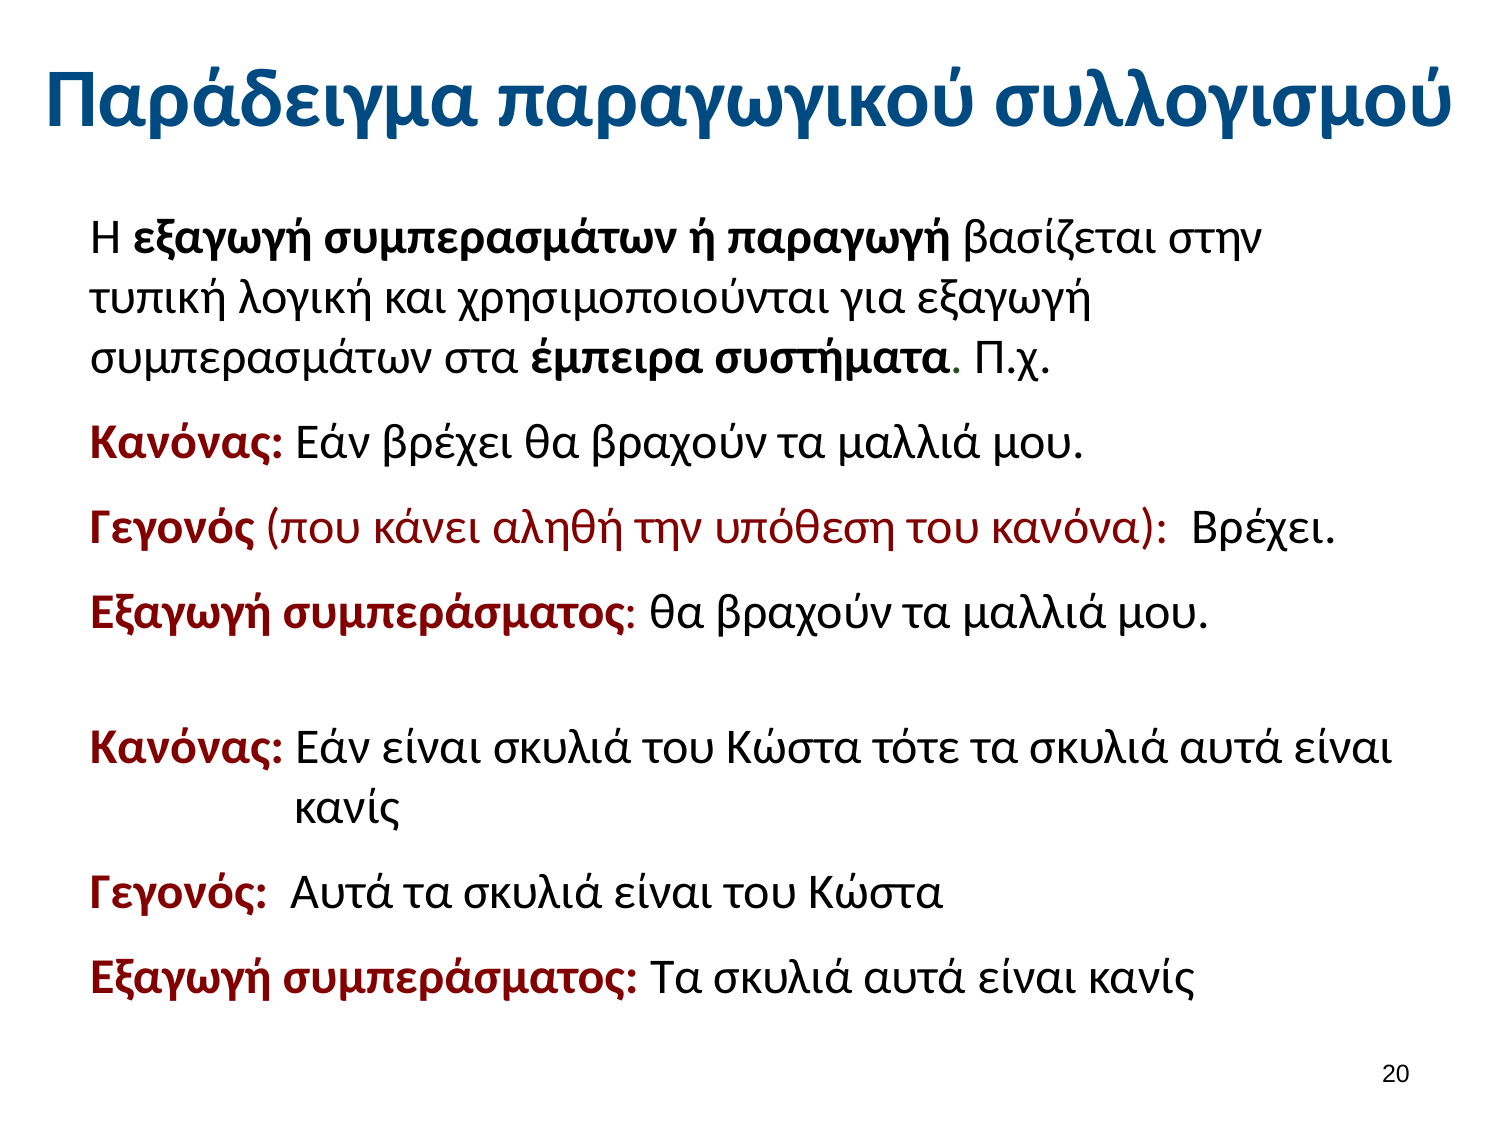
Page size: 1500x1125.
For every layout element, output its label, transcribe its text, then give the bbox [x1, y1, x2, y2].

slide_number 19 [1074, 1042, 1425, 1103]
list Η εξαγωγή συμπερασμάτων ή παραγωγή βασίζεται στην τυπική λογική και χρησιμοποιούνται για εξαγωγή συμπερασμάτων στα έμπειρα συστήματα. Π.χ. Κανόνας: Εάν βρέχει θα βραχούν τα μαλλιά μου. Γεγονός (που κάνει αληθή την υπόθεση του κανόνα): Βρέχει. Εξαγωγή συμπεράσματος: θα βραχούν τα μαλλιά μου. Κανόνας: Εάν είναι σκυλιά του Κώστα τότε τα σκυλιά αυτά είναι κανίς Γεγονός: Αυτά τα σκυλιά είναι του Κώστα Εξαγωγή συμπεράσματος: Τα σκυλιά αυτά είναι κανίς [75, 196, 1425, 1024]
title Παράδειγμα παραγωγικού συλλογισμού [0, 19, 1500, 169]
